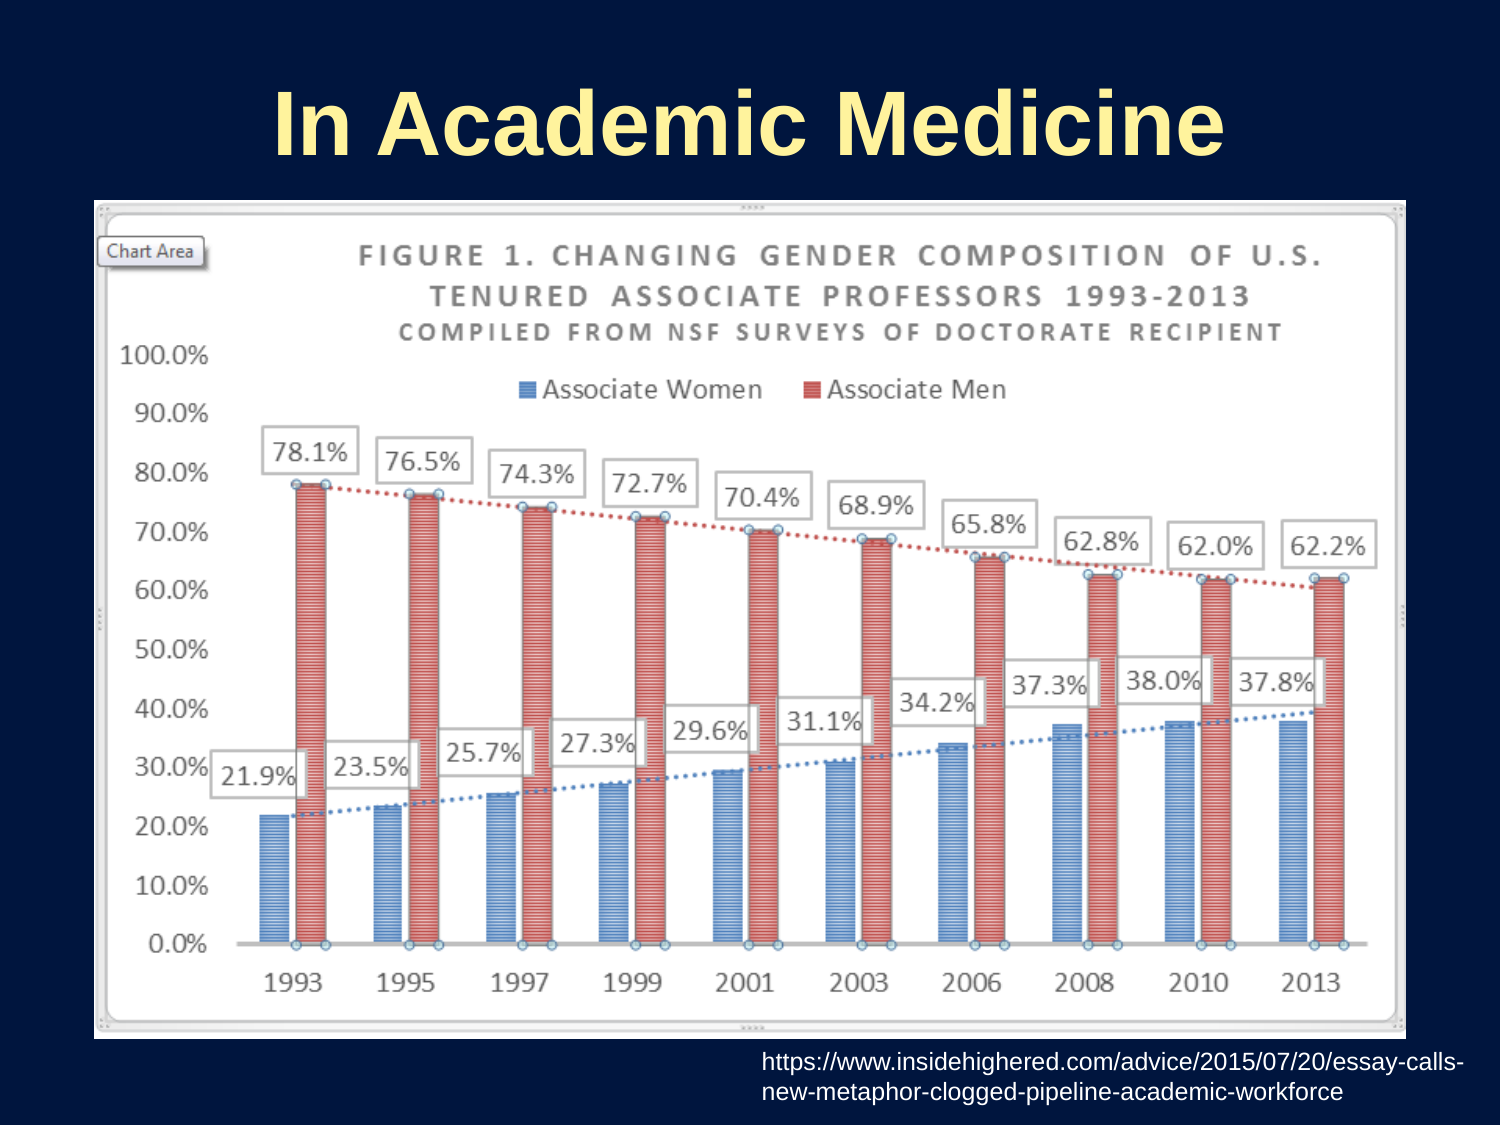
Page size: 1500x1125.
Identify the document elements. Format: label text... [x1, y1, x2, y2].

title In Academic Medicine [75, 24, 1425, 213]
picture [94, 200, 1406, 1039]
text_box https://www.insidehighered.com/advice/2015/07/20/essay-calls-new-metaphor-clogged-pipeline-academic-workforce [746, 1038, 1497, 1113]
